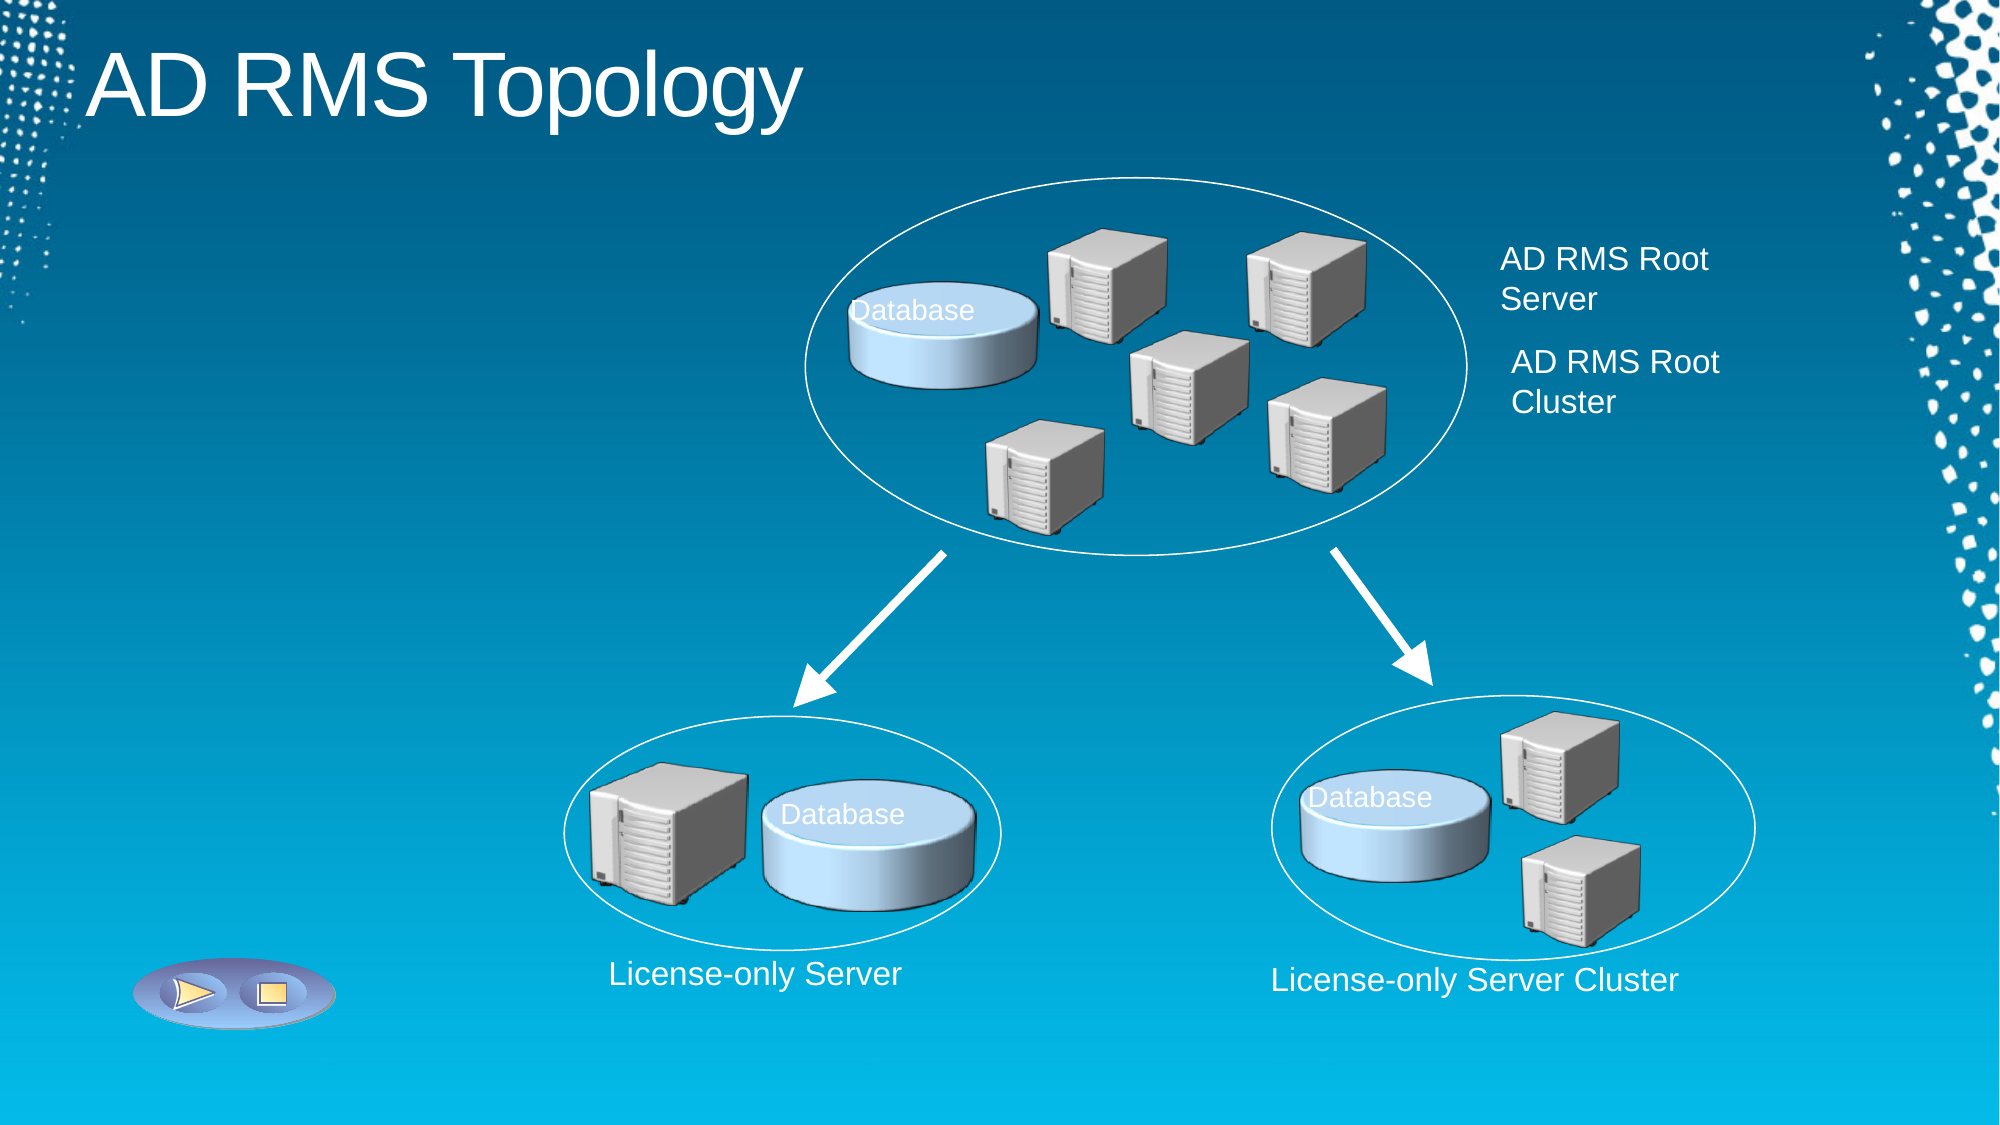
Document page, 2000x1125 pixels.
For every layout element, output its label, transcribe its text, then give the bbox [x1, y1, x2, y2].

picture [1945, 213, 1955, 220]
picture [3, 10, 11, 18]
picture [1882, 125, 1891, 130]
picture [1983, 404, 1992, 414]
picture [1334, 556, 1419, 674]
picture [1952, 502, 1967, 516]
picture [1935, 177, 1945, 189]
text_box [564, 716, 1087, 1001]
picture [762, 125, 780, 134]
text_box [1260, 695, 1756, 1007]
picture [1935, 379, 1948, 391]
picture [28, 42, 36, 53]
picture [1978, 517, 1987, 527]
picture [1935, 431, 1946, 449]
picture [1955, 557, 1965, 573]
picture [1926, 344, 1939, 358]
picture [1941, 324, 1952, 332]
picture [1914, 164, 1923, 177]
picture [1988, 547, 2000, 561]
picture [1984, 349, 1992, 357]
picture [1948, 413, 1958, 424]
picture [1911, 223, 1918, 230]
picture [1925, 141, 1935, 155]
picture [1982, 714, 1993, 729]
picture [1974, 683, 1985, 694]
picture [41, 59, 48, 67]
picture [0, 155, 5, 163]
picture [1932, 235, 1943, 241]
picture [33, 116, 40, 124]
picture [16, 143, 21, 151]
picture [801, 556, 939, 692]
picture [29, 27, 38, 38]
picture [1990, 492, 2000, 505]
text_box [805, 177, 1468, 556]
picture [24, 72, 32, 79]
picture [1900, 240, 1912, 254]
picture [34, 101, 43, 111]
picture [1922, 200, 1934, 207]
picture [1914, 308, 1929, 326]
picture [33, 0, 42, 10]
text_box [1343, 564, 1433, 686]
picture [1972, 570, 1986, 583]
picture [1958, 445, 1968, 460]
picture [1972, 312, 1985, 322]
picture [33, 88, 42, 97]
picture [55, 62, 62, 69]
picture [1991, 637, 2000, 652]
title AD RMS Topology [85, 37, 1952, 125]
picture [1942, 269, 1953, 276]
picture [1929, 27, 1944, 37]
picture [10, 69, 17, 78]
picture [17, 129, 23, 136]
picture [1963, 589, 1976, 607]
picture [1957, 187, 1971, 200]
picture [717, 125, 751, 134]
picture [1968, 481, 1978, 492]
picture [43, 42, 49, 53]
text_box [132, 957, 334, 1029]
picture [18, 13, 26, 19]
picture [6, 97, 12, 105]
picture [1995, 582, 2000, 595]
picture [18, 0, 29, 6]
picture [1991, 747, 2000, 765]
picture [42, 31, 53, 39]
picture [1892, 212, 1902, 216]
text_box [793, 564, 934, 708]
picture [1993, 321, 2000, 339]
picture [1889, 152, 1901, 166]
picture [1963, 278, 1976, 291]
picture [45, 16, 55, 24]
picture [1921, 0, 1934, 8]
picture [1920, 257, 1932, 264]
picture [1935, 0, 2000, 306]
picture [1950, 359, 1960, 366]
picture [1946, 155, 1961, 167]
picture [1955, 246, 1965, 256]
picture [1928, 399, 1939, 415]
picture [1981, 604, 2000, 620]
picture [1963, 535, 1977, 550]
picture [1930, 291, 1941, 297]
picture [1938, 125, 1950, 133]
picture [58, 32, 66, 41]
picture [11, 55, 21, 64]
picture [1898, 188, 1912, 198]
picture [1979, 657, 1995, 676]
picture [1963, 335, 1972, 344]
picture [1970, 426, 1980, 436]
picture [54, 76, 60, 83]
picture [0, 40, 9, 45]
picture [1339, 556, 1428, 668]
picture [1980, 460, 1987, 469]
picture [551, 125, 558, 134]
picture [1992, 438, 2000, 448]
picture [809, 556, 945, 699]
picture [26, 57, 34, 68]
picture [1988, 691, 2000, 709]
picture [1919, 367, 1930, 378]
picture [1960, 392, 1970, 403]
picture [0, 24, 9, 33]
picture [1946, 525, 1956, 533]
picture [1953, 301, 1962, 312]
picture [1942, 465, 1958, 483]
picture [9, 84, 15, 91]
picture [16, 22, 23, 34]
picture [1994, 382, 2000, 391]
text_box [239, 972, 307, 1014]
text_box AD RMS Root Cluster [1496, 333, 1799, 428]
picture [1973, 368, 1982, 380]
picture [47, 0, 57, 10]
picture [1909, 274, 1920, 291]
picture [13, 41, 25, 49]
picture [31, 131, 37, 138]
picture [38, 74, 47, 80]
text_box AD RMS Root Server [1485, 230, 1776, 325]
picture [56, 47, 64, 55]
picture [1969, 625, 1985, 642]
picture [30, 14, 40, 23]
